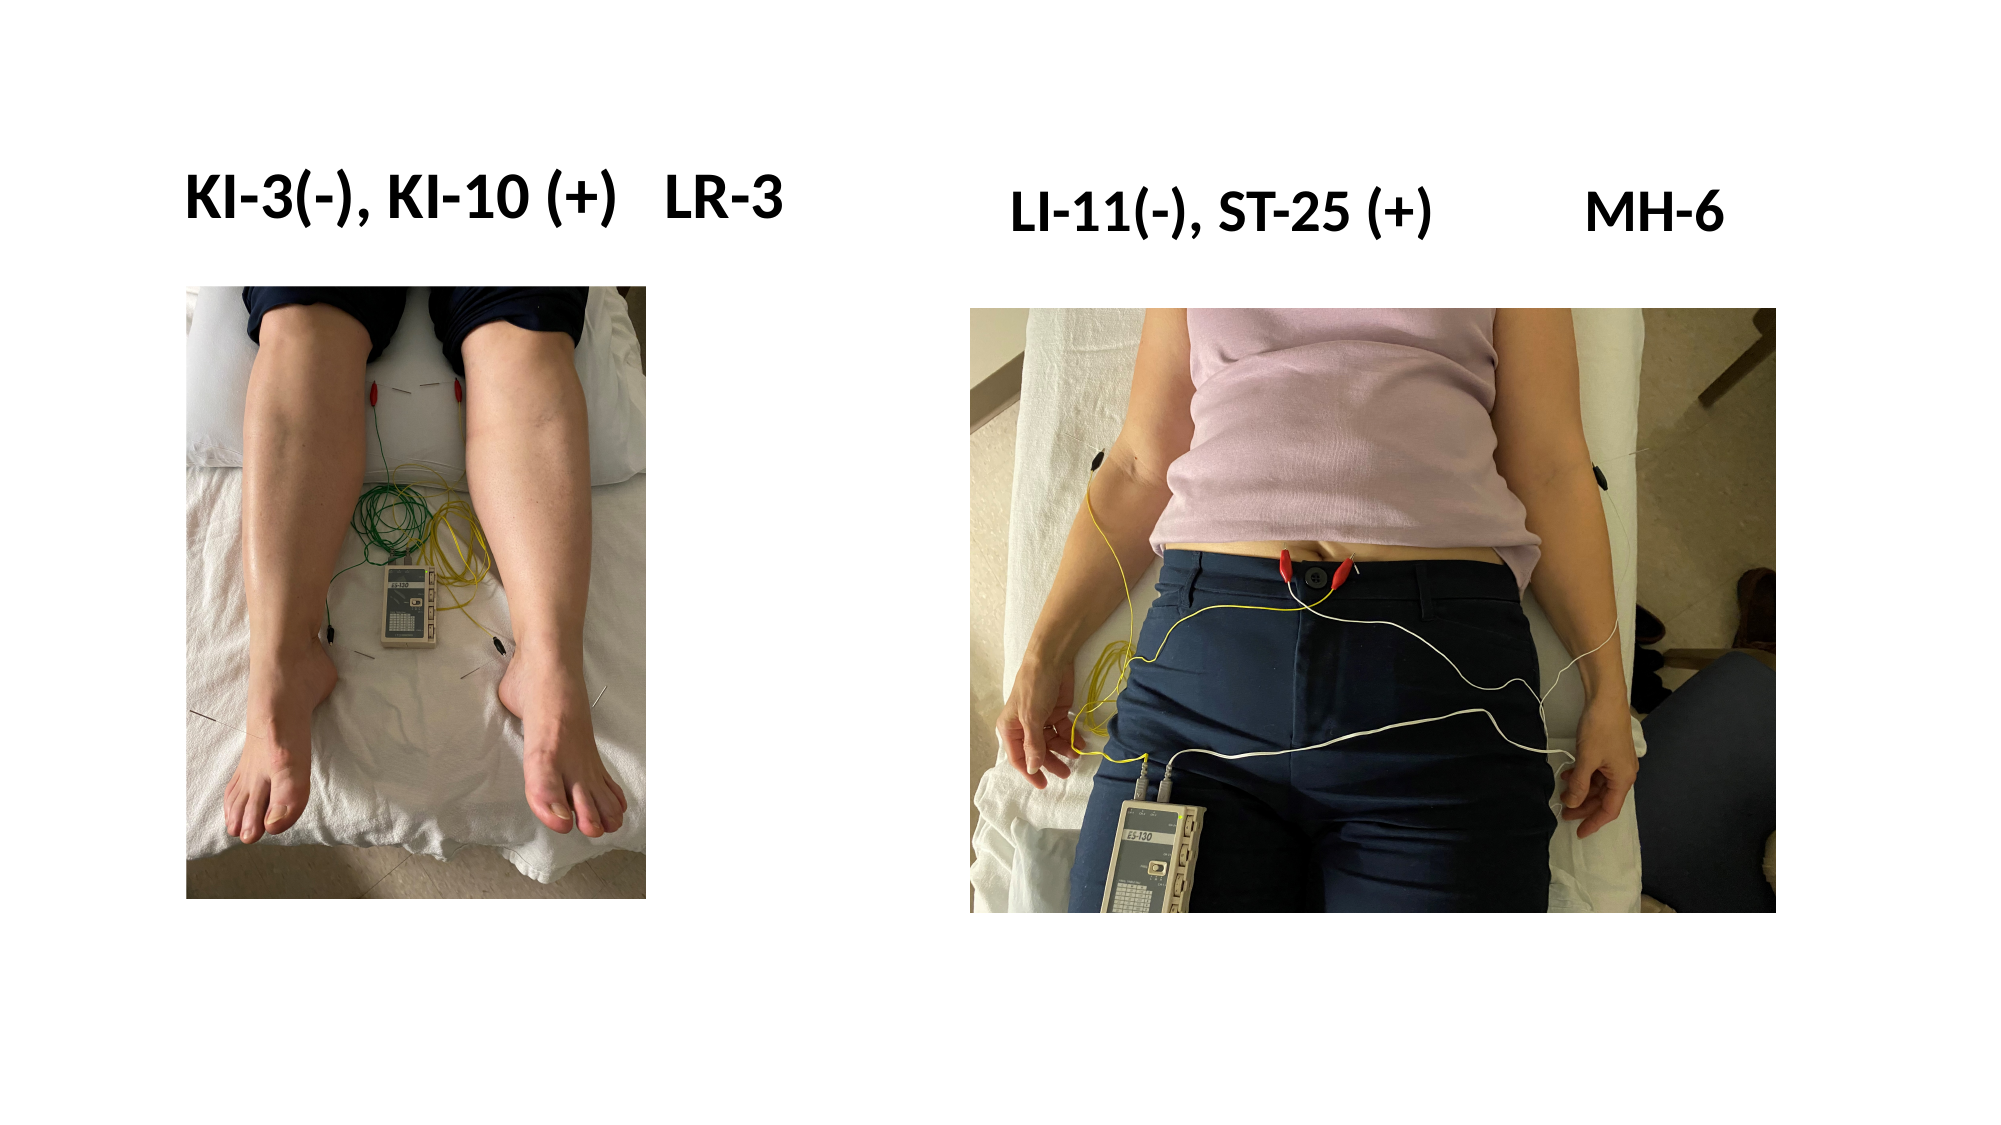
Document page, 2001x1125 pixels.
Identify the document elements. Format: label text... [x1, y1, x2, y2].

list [970, 308, 1776, 913]
list KI-3(-), KI-10 (+) LR-3 [170, 89, 951, 241]
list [109, 362, 722, 822]
picture [187, 822, 646, 898]
picture [187, 287, 646, 362]
list LI-11(-), ST-25 (+) MH-6 [995, 116, 1776, 252]
